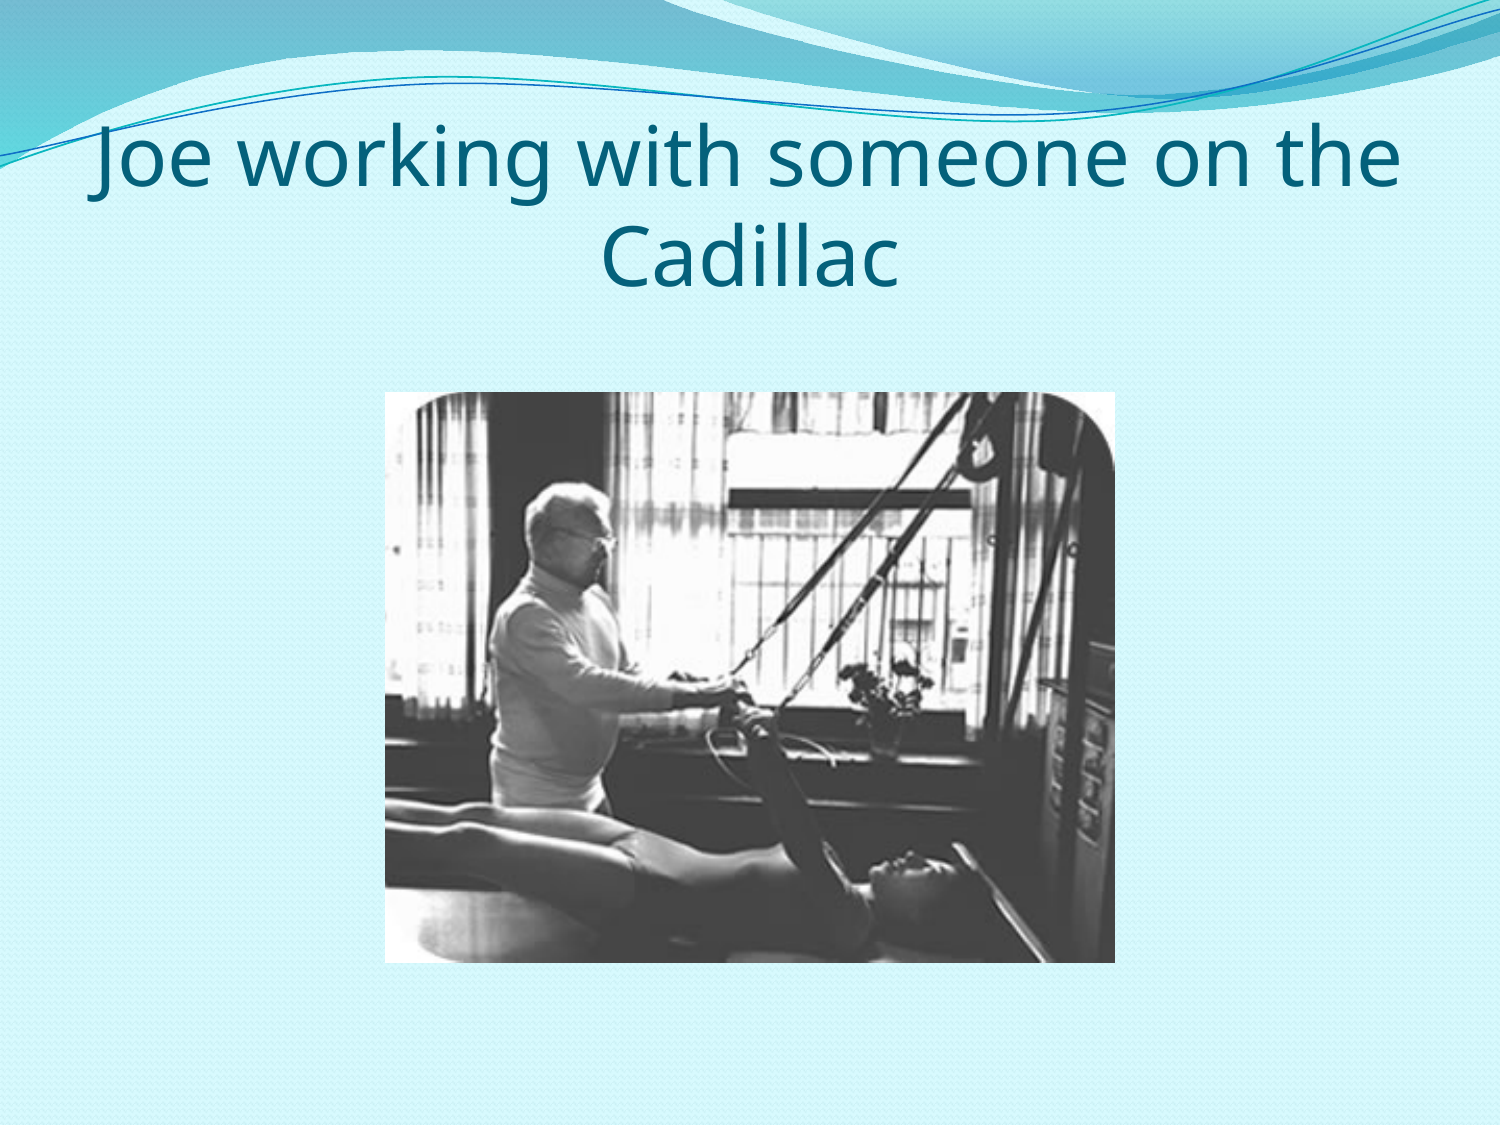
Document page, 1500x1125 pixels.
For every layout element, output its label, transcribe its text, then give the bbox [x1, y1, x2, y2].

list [385, 391, 1115, 964]
title Joe working with someone on the Cadillac [75, 115, 1425, 303]
